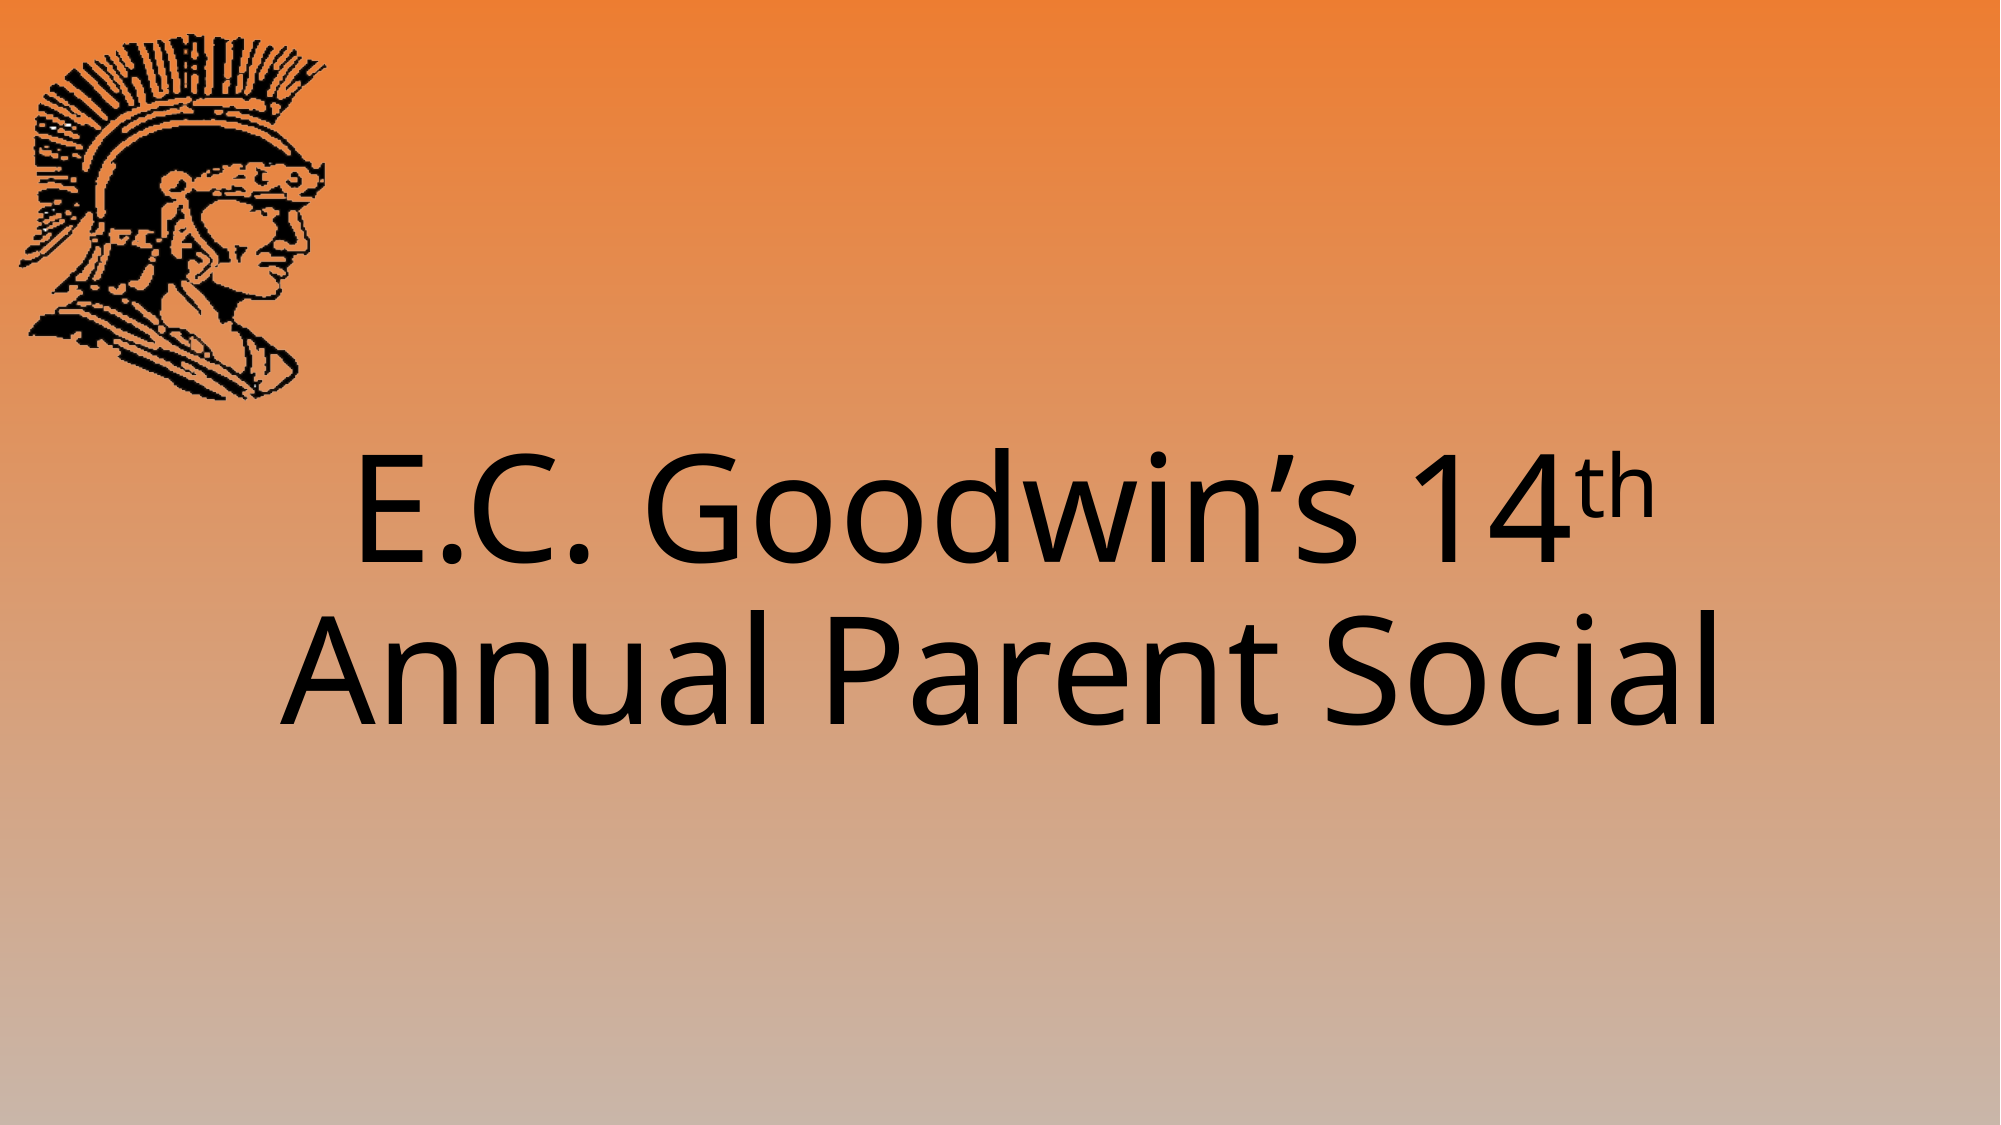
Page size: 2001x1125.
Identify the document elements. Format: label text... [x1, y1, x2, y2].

title E.C. Goodwin’s 14th Annual Parent Social [99, 373, 1909, 765]
picture [18, 28, 342, 404]
